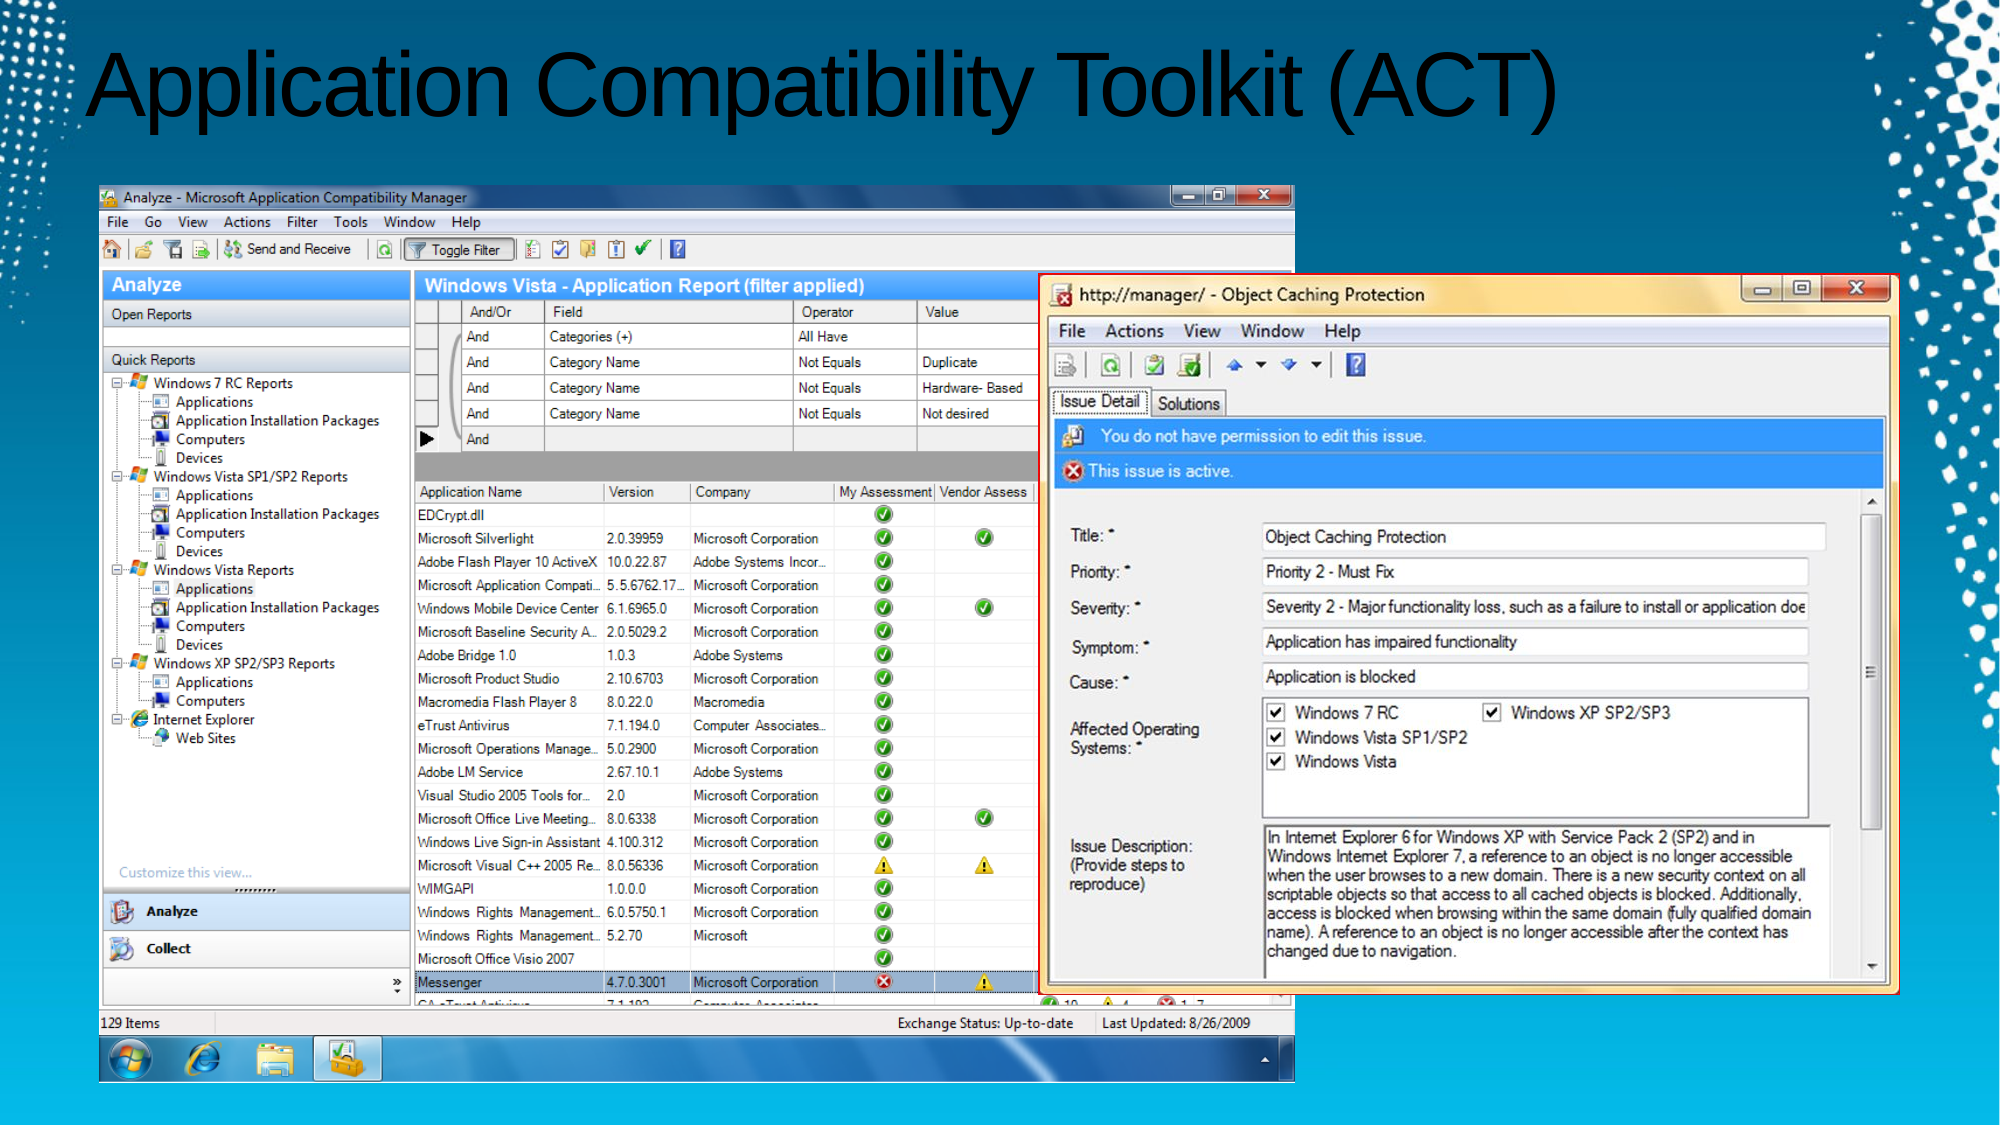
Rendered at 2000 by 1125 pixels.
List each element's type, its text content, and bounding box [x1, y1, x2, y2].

picture [1983, 404, 1992, 414]
picture [9, 84, 15, 91]
picture [0, 40, 9, 45]
picture [1992, 438, 2000, 448]
picture [1925, 87, 1941, 99]
picture [1958, 445, 1968, 460]
picture [17, 129, 23, 136]
picture [33, 116, 40, 124]
picture [3, 10, 11, 18]
picture [0, 24, 9, 33]
picture [33, 88, 42, 97]
picture [1942, 465, 1958, 483]
picture [1900, 240, 1912, 254]
picture [1969, 625, 1985, 642]
picture [1909, 274, 1920, 291]
picture [58, 32, 66, 41]
picture [1950, 359, 1960, 366]
picture [1988, 547, 2000, 561]
picture [1938, 122, 1950, 133]
picture [1968, 481, 1978, 492]
picture [100, 186, 1899, 1082]
picture [1925, 141, 1935, 155]
picture [1929, 27, 1945, 45]
picture [1973, 368, 1982, 380]
picture [31, 131, 37, 138]
picture [1972, 312, 1985, 322]
picture [1914, 164, 1923, 177]
picture [45, 16, 55, 24]
picture [1932, 235, 1943, 241]
picture [1889, 152, 1901, 166]
picture [1922, 200, 1934, 207]
picture [43, 42, 49, 53]
picture [16, 143, 21, 151]
picture [38, 74, 47, 80]
picture [1955, 557, 1965, 573]
picture [1948, 413, 1958, 424]
picture [1945, 213, 1955, 220]
picture [1995, 582, 2000, 595]
picture [26, 57, 34, 68]
picture [1963, 335, 1972, 344]
picture [30, 14, 40, 23]
picture [1926, 344, 1939, 358]
picture [41, 59, 48, 67]
picture [1911, 223, 1918, 230]
picture [42, 31, 53, 39]
picture [1898, 188, 1912, 198]
picture [33, 0, 42, 10]
picture [1921, 0, 1934, 8]
picture [18, 13, 26, 19]
picture [1970, 426, 1980, 436]
picture [28, 42, 36, 53]
picture [1946, 525, 1956, 533]
picture [1919, 367, 1930, 378]
picture [1928, 399, 1939, 415]
picture [54, 76, 60, 83]
title Application Compatibility Toolkit (ACT) [85, 37, 1914, 138]
picture [1963, 278, 1976, 291]
picture [16, 22, 23, 34]
picture [56, 47, 64, 55]
picture [1963, 589, 1976, 607]
picture [1991, 637, 2000, 652]
picture [1984, 349, 1992, 357]
picture [1982, 714, 1993, 729]
picture [29, 27, 38, 38]
picture [1978, 517, 1987, 527]
picture [1994, 382, 2000, 391]
picture [13, 41, 25, 49]
picture [0, 155, 5, 163]
picture [1991, 747, 2000, 765]
picture [1914, 308, 1929, 326]
picture [1935, 431, 1946, 449]
picture [1980, 460, 1987, 469]
picture [1974, 683, 1985, 694]
picture [1952, 502, 1967, 516]
picture [1960, 392, 1970, 403]
picture [1979, 657, 1995, 676]
picture [1935, 177, 1945, 189]
picture [1972, 570, 1986, 583]
picture [1988, 691, 2000, 709]
picture [6, 97, 12, 105]
picture [1946, 155, 1961, 167]
picture [1963, 535, 1977, 550]
picture [1955, 246, 1965, 256]
picture [1892, 212, 1902, 216]
picture [1957, 187, 1971, 200]
picture [1993, 321, 2000, 339]
picture [55, 62, 62, 69]
picture [10, 69, 17, 78]
picture [1930, 291, 1941, 297]
picture [11, 55, 21, 64]
picture [1953, 301, 1962, 312]
picture [47, 0, 57, 10]
picture [1920, 257, 1932, 264]
picture [1935, 379, 1948, 391]
picture [1941, 324, 1952, 332]
picture [1915, 109, 1924, 119]
picture [18, 0, 29, 6]
picture [1942, 269, 1953, 276]
picture [1935, 0, 2000, 306]
picture [34, 101, 43, 111]
picture [1981, 604, 2000, 620]
picture [1990, 492, 2000, 505]
picture [24, 72, 32, 79]
